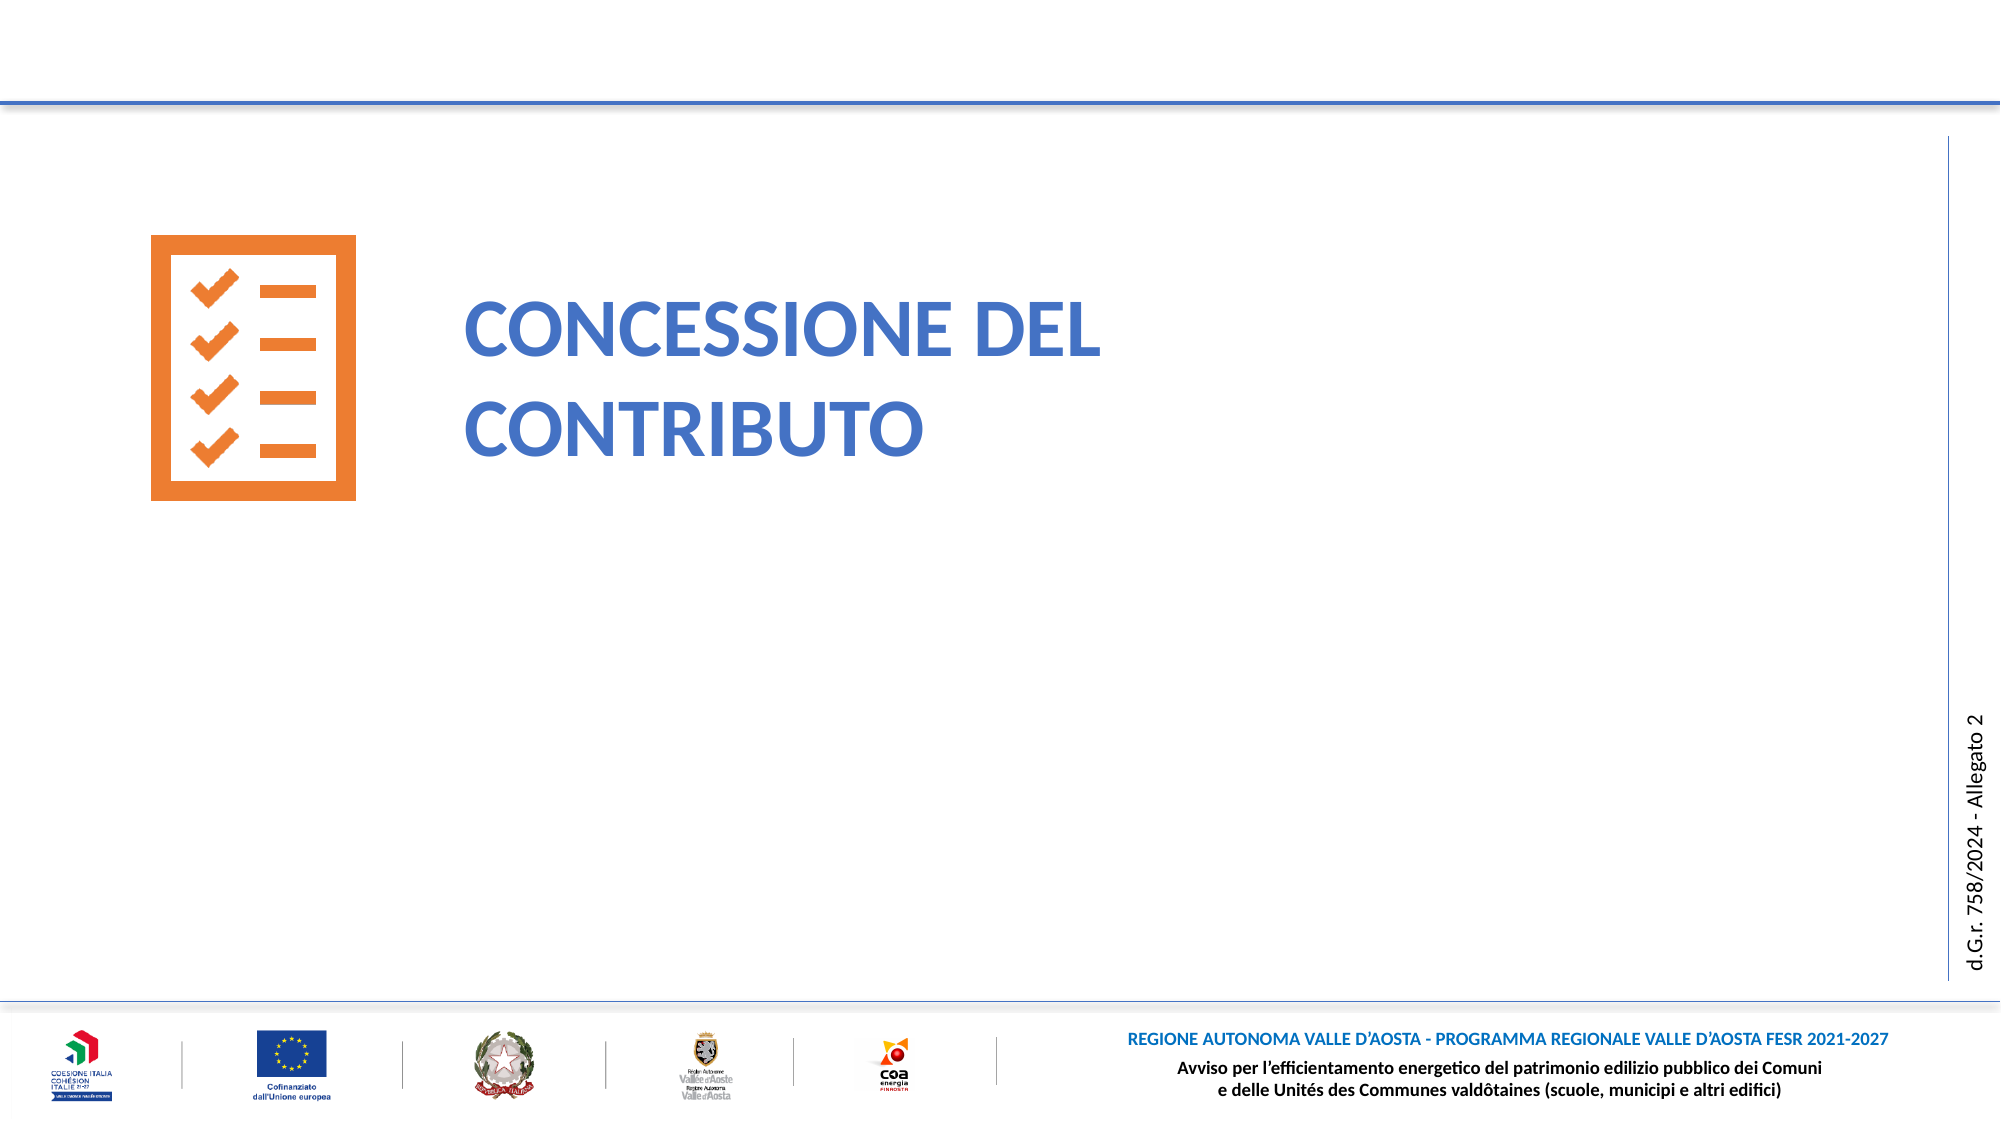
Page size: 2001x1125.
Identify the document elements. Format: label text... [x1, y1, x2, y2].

picture [854, 1038, 915, 1091]
text_box d.G.r. 758/2024 - Allegato 2 [1952, 116, 1995, 987]
picture [11, 1008, 777, 1119]
picture [94, 208, 412, 527]
text_box CONCESSIONE DEL CONTRIBUTO [449, 265, 1403, 481]
